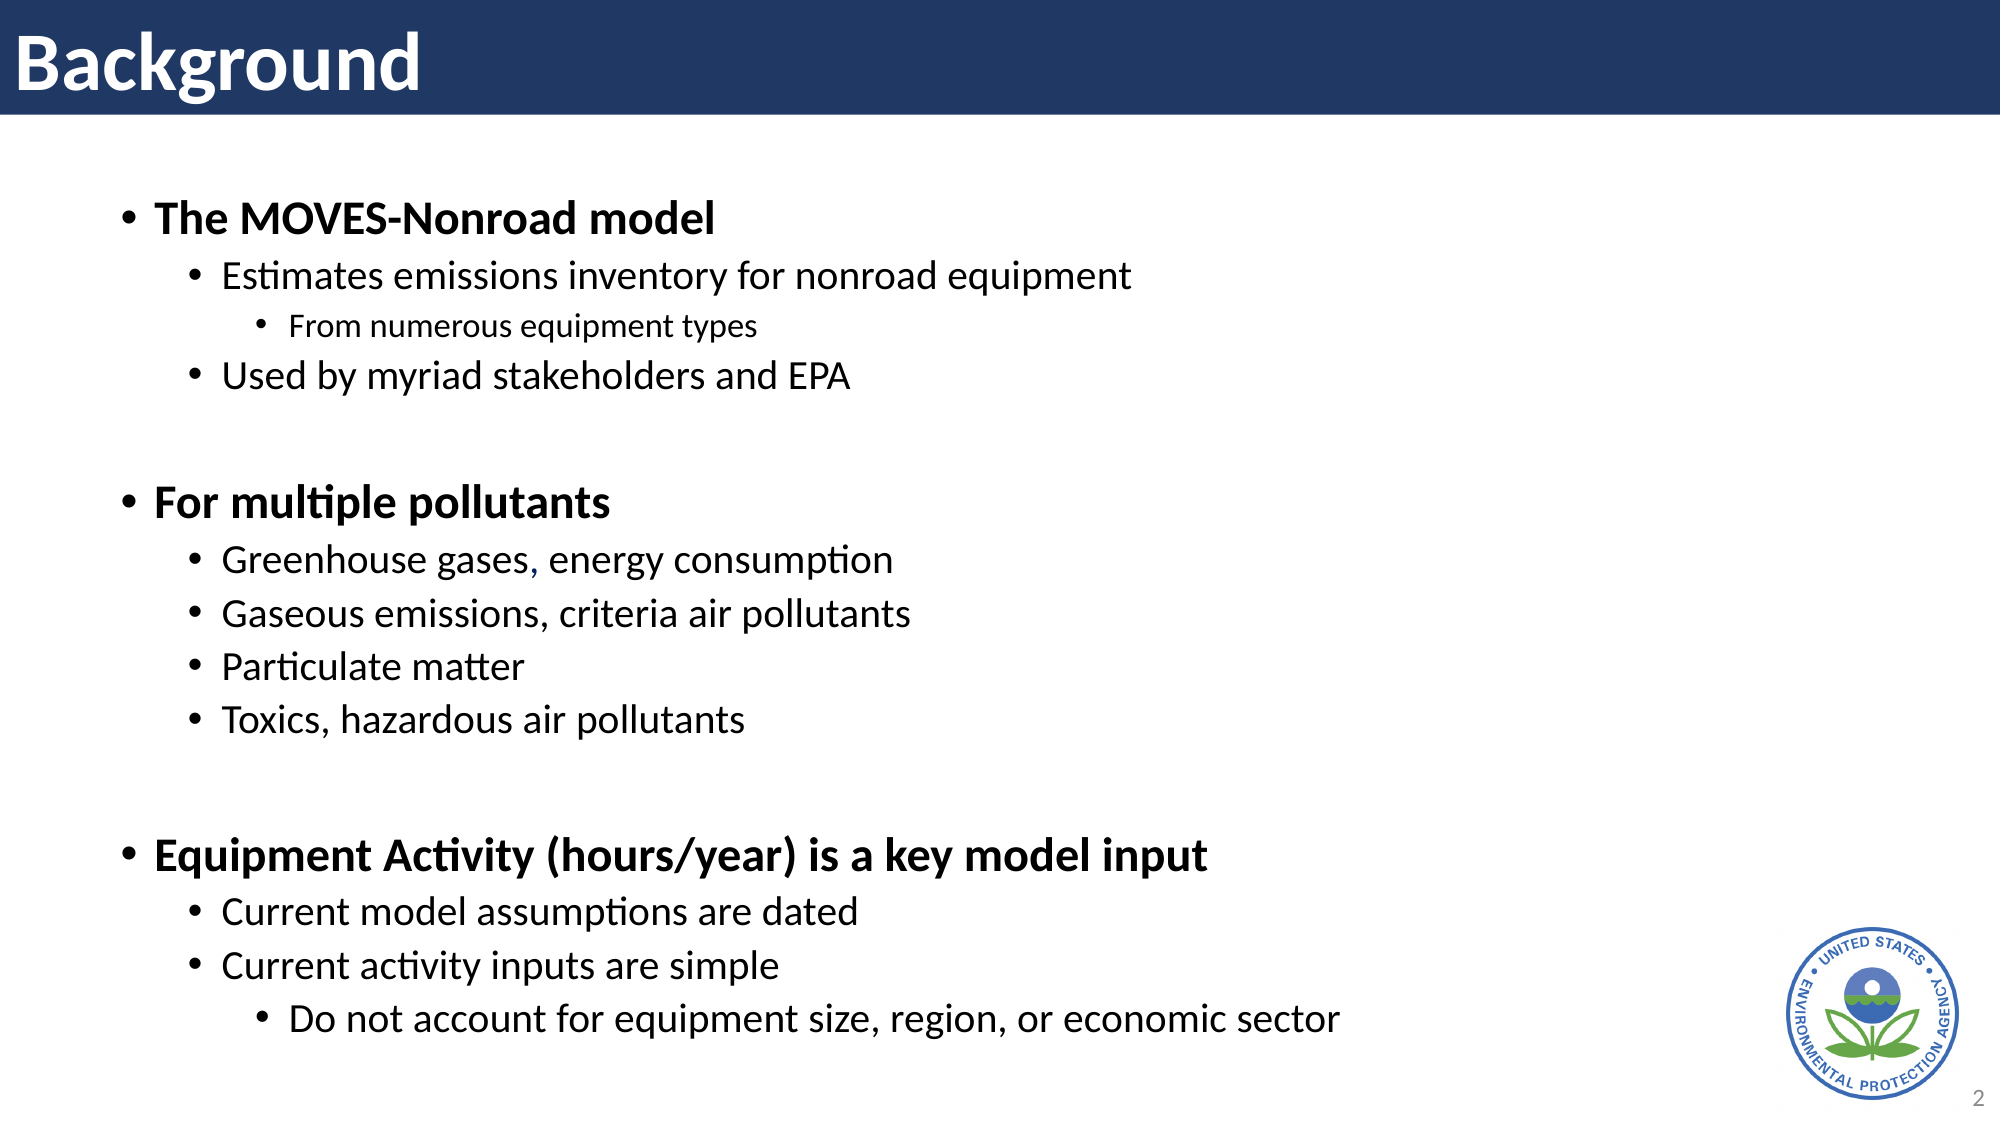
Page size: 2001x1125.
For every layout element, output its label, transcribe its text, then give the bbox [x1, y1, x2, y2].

text_box Background [0, 0, 2000, 115]
picture [1773, 914, 1971, 1112]
slide_number 2 [1550, 1066, 2000, 1125]
list The MOVES-Nonroad model Estimates emissions inventory for nonroad equipment From numerous equipment types Used by myriad stakeholders and EPA For multiple pollutants Greenhouse gases, energy consumption Gaseous emissions, criteria air pollutants Particulate matter Toxics, hazardous air pollutants Equipment Activity (hours/year) is a key model input Current model assumptions are dated Current activity inputs are simple Do not account for equipment size, region, or economic sector [105, 185, 1831, 1052]
